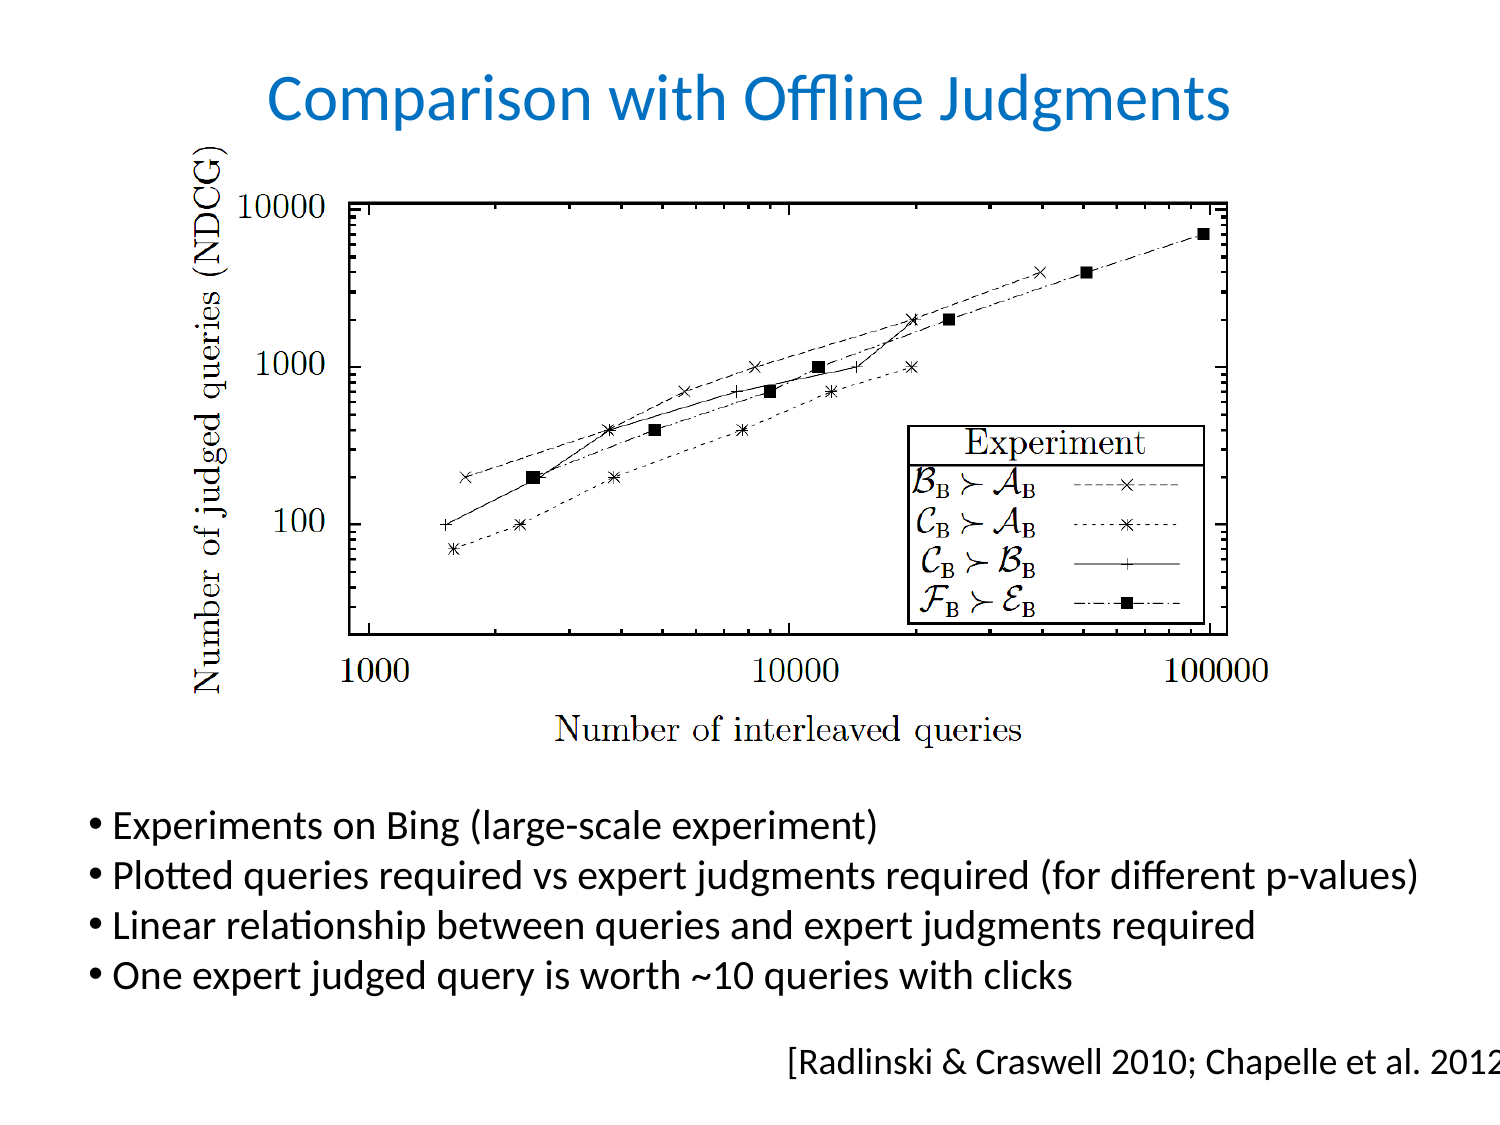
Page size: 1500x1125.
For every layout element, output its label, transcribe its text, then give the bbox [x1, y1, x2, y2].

text_box Experiments on Bing (large-scale experiment) Plotted queries required vs expert judgments required (for different p-values) Linear relationship between queries and expert judgments required One expert judged query is worth ~10 queries with clicks [73, 790, 1436, 1006]
title Comparison with Offline Judgments [75, 0, 1425, 188]
picture [187, 137, 1285, 749]
text_box [Radlinski & Craswell 2010; Chapelle et al. 2012] [697, 1029, 1500, 1090]
